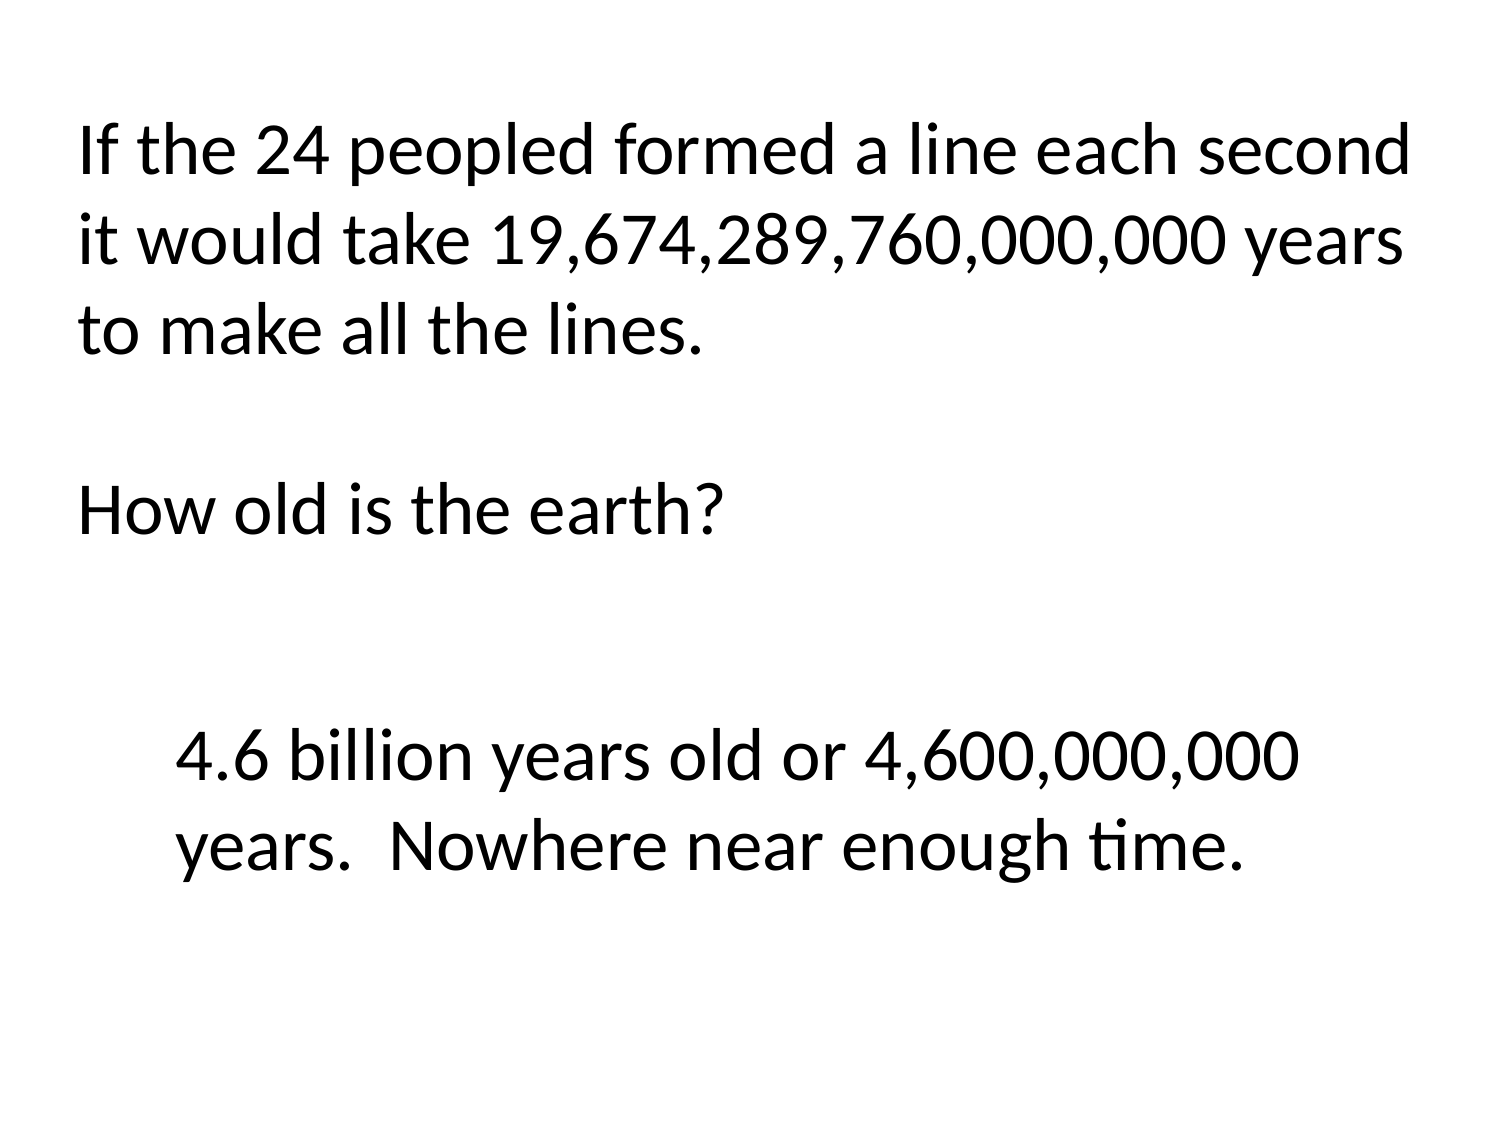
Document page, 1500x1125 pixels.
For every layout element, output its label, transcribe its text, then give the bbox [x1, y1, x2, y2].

text_box 4.6 billion years old or 4,600,000,000 years. Nowhere near enough time. [83, 537, 1459, 963]
title If the 24 peopled formed a line each second it would take 19,674,289,760,000,000 years to make all the lines. How old is the earth? [62, 75, 1438, 575]
